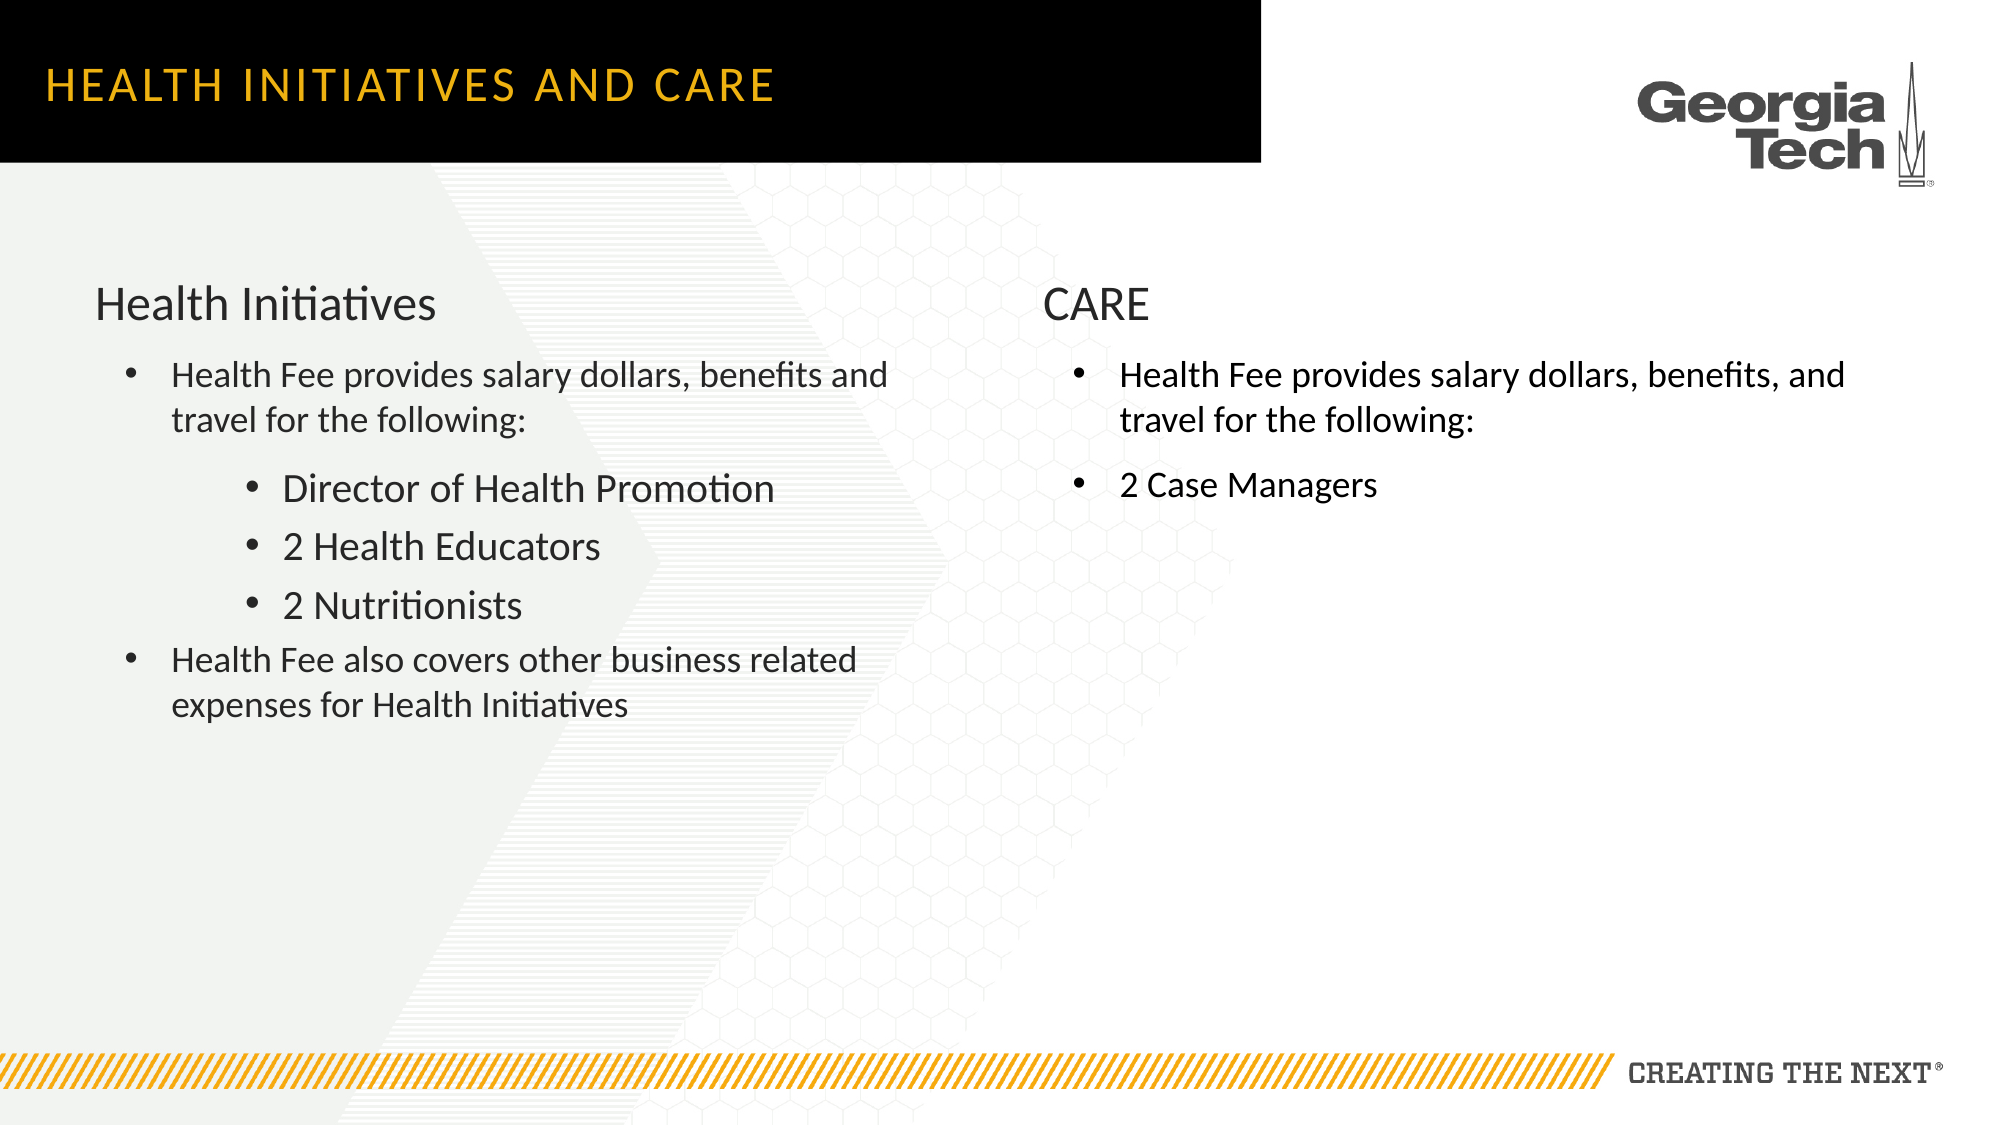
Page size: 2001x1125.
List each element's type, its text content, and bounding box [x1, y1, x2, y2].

list Health Initiatives Health Fee provides salary dollars, benefits and travel for the following: Director of Health Promotion 2 Health Educators 2 Nutritionists Health Fee also covers other business related expenses for Health Initiatives [50, 262, 967, 1021]
list CARE Health Fee provides salary dollars, benefits, and travel for the following: 2 Case Managers [998, 262, 1950, 1021]
title Health Initiatives and CARE [0, 0, 1262, 163]
picture [0, 0, 2001, 1125]
